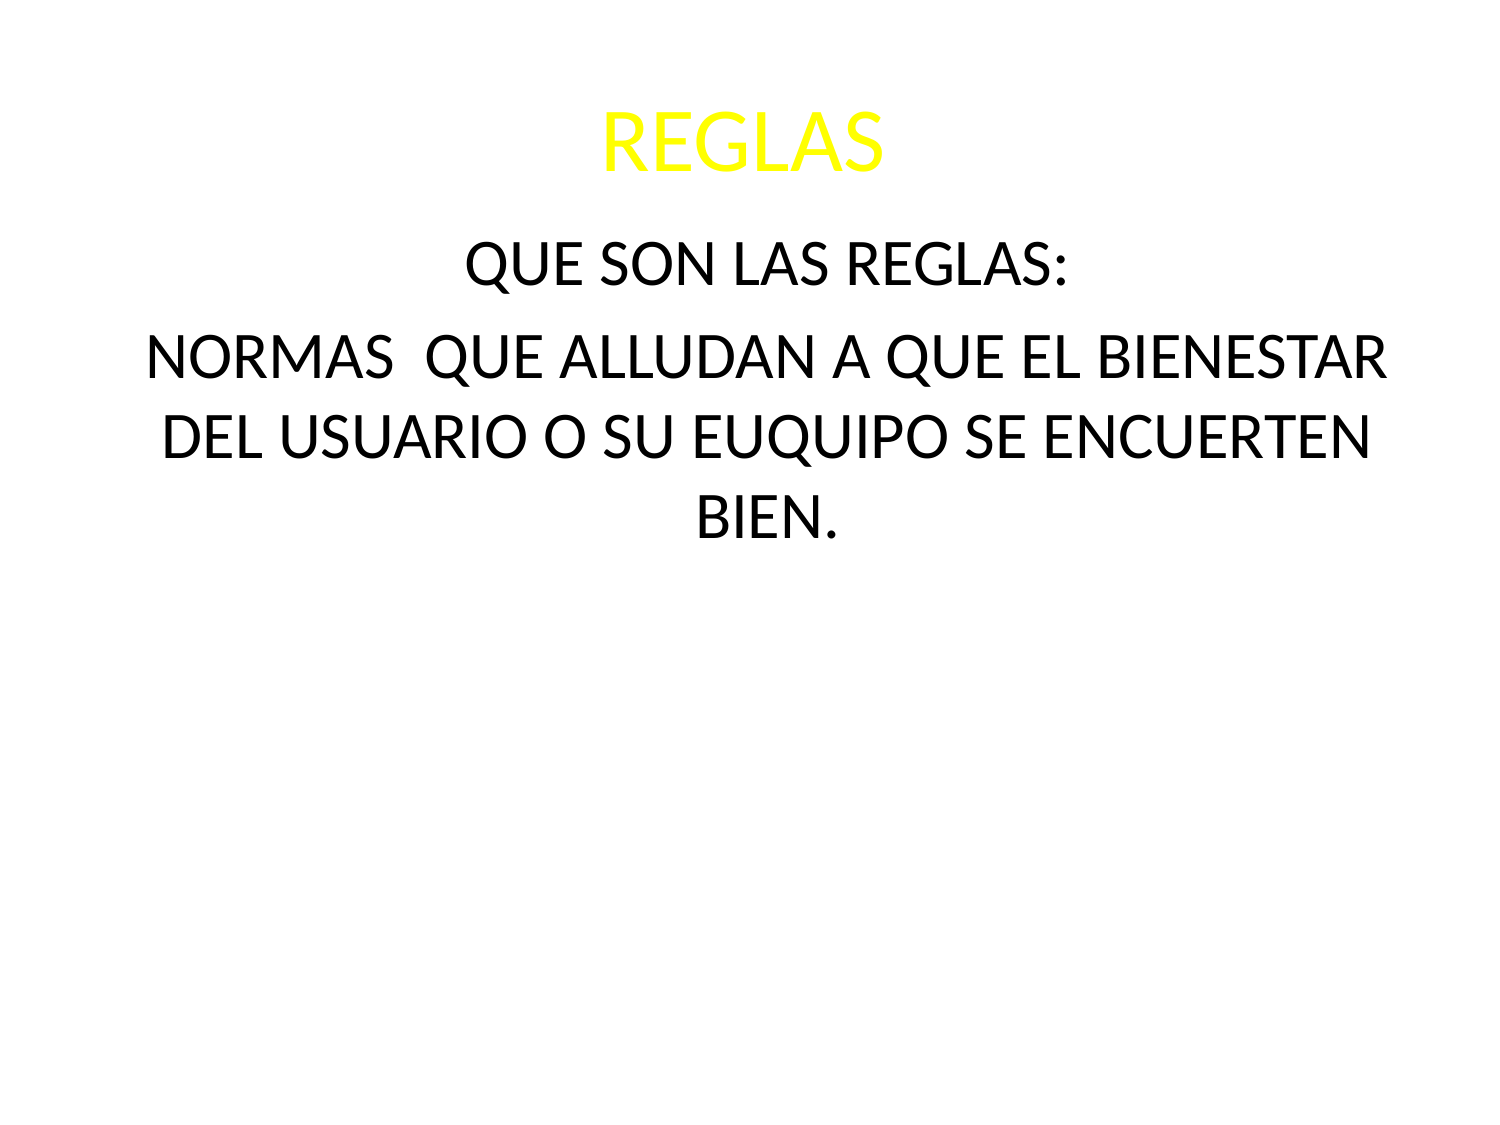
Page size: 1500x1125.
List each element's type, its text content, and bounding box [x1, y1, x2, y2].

subtitle QUE SON LAS REGLAS: NORMAS QUE ALLUDAN A QUE EL BIENESTAR DEL USUARIO O SU EUQUIPO SE ENCUERTEN BIEN. [117, 210, 1418, 1055]
title REGLAS [105, 0, 1381, 270]
